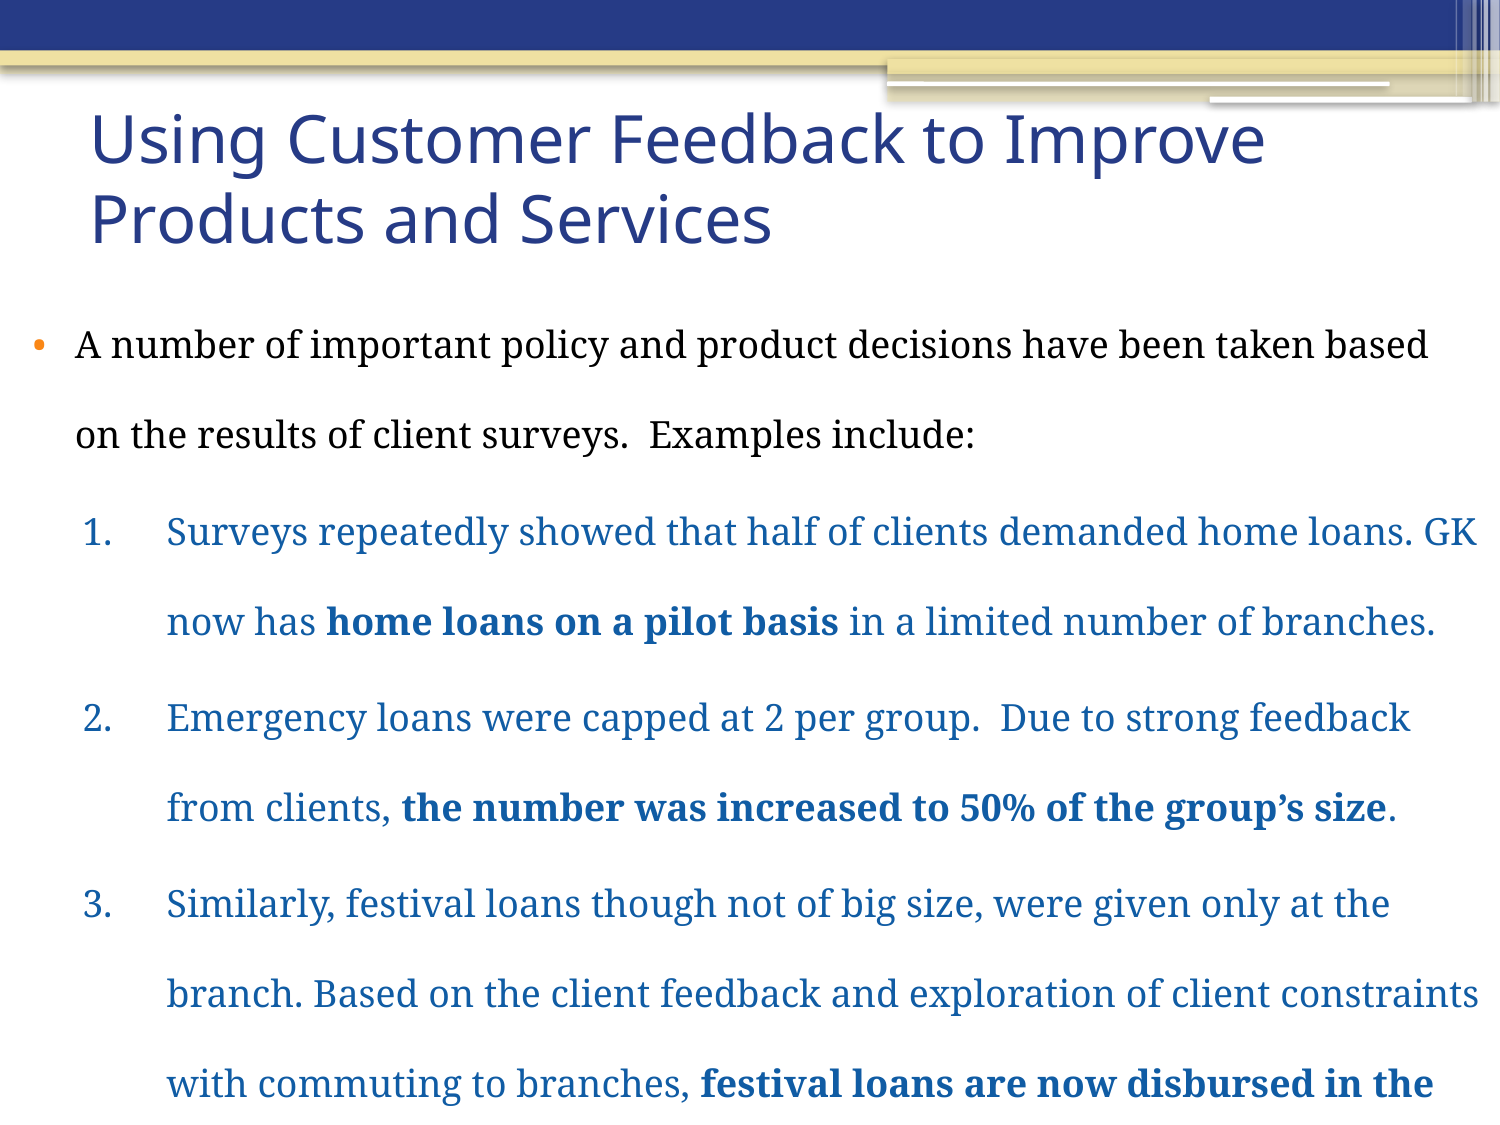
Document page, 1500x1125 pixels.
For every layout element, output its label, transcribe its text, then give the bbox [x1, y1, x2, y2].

list A number of important policy and product decisions have been taken based on the results of client surveys. Examples include: Surveys repeatedly showed that half of clients demanded home loans. GK now has home loans on a pilot basis in a limited number of branches. Emergency loans were capped at 2 per group. Due to strong feedback from clients, the number was increased to 50% of the group’s size. Similarly, festival loans though not of big size, were given only at the branch. Based on the client feedback and exploration of client constraints with commuting to branches, festival loans are now disbursed in the groups. [0, 269, 1500, 1065]
title Using Customer Feedback to Improve Products and Services [75, 89, 1425, 265]
